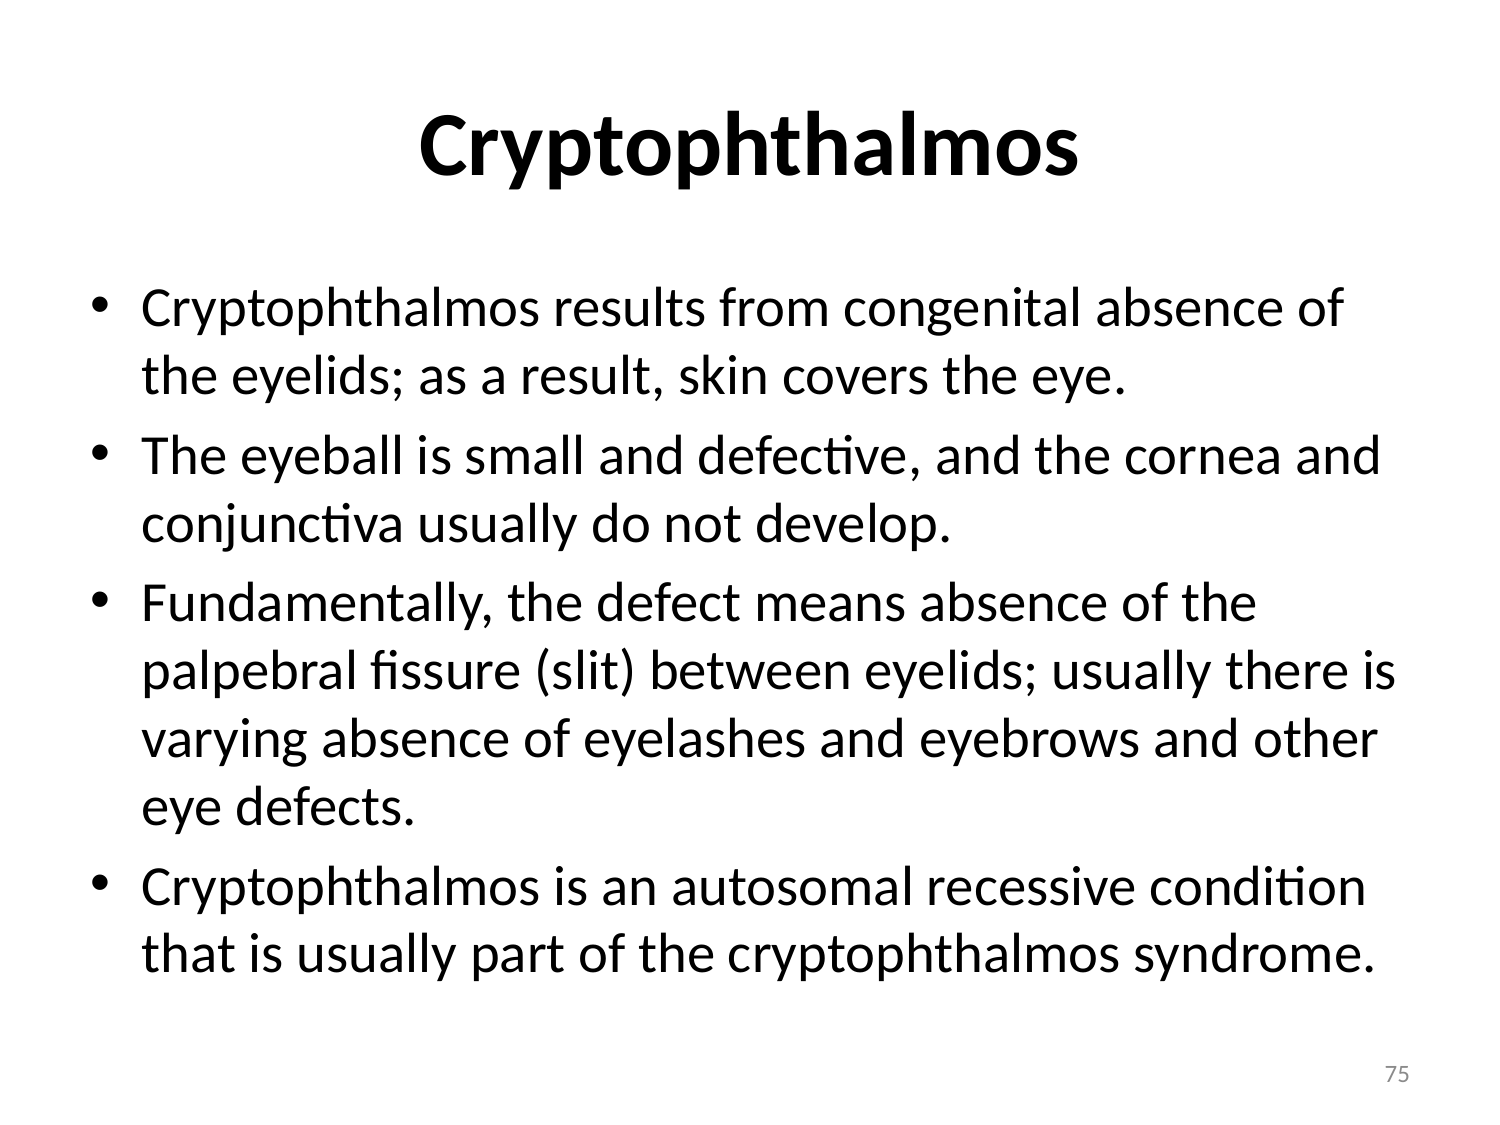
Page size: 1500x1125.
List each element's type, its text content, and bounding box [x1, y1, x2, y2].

title Cryptophthalmos [75, 45, 1425, 233]
slide_number 75 [1074, 1042, 1425, 1103]
list Cryptophthalmos results from congenital absence of the eyelids; as a result, skin covers the eye. The eyeball is small and defective, and the cornea and conjunctiva usually do not develop. Fundamentally, the defect means absence of the palpebral fissure (slit) between eyelids; usually there is varying absence of eyelashes and eyebrows and other eye defects. Cryptophthalmos is an autosomal recessive condition that is usually part of the cryptophthalmos syndrome. [75, 262, 1425, 1005]
